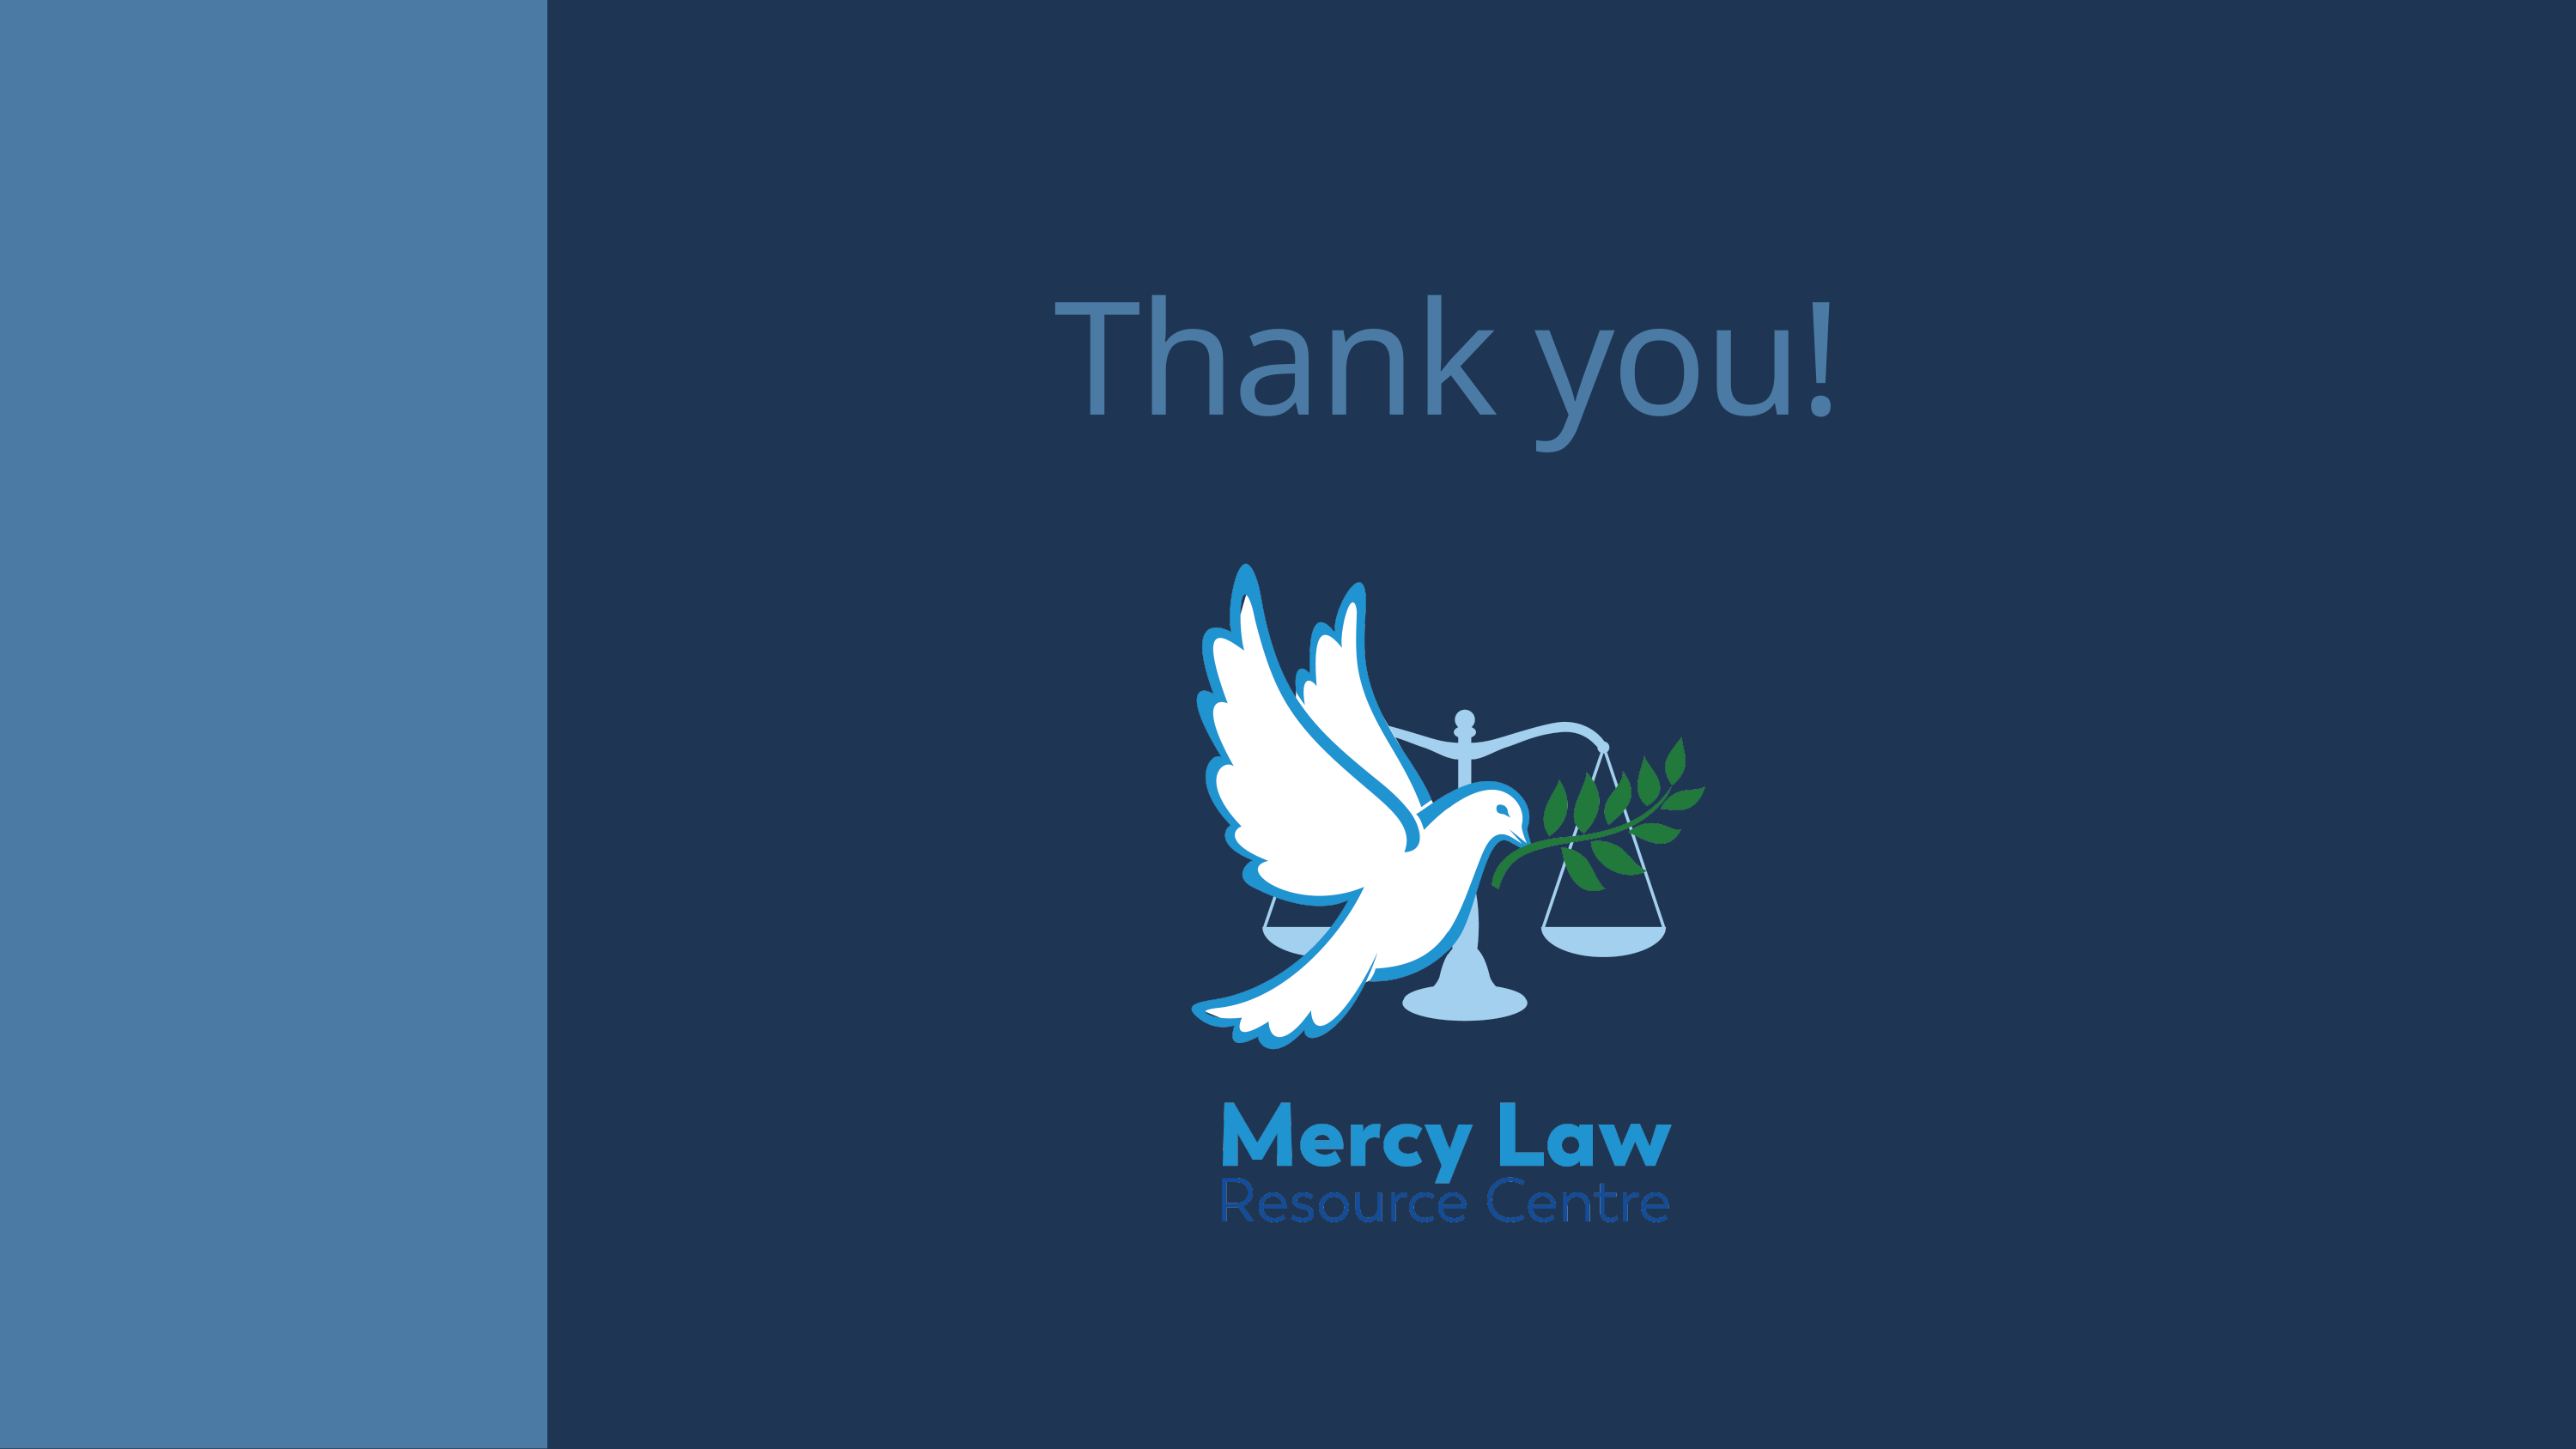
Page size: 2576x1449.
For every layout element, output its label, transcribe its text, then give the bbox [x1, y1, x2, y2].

text_box [0, 0, 548, 1449]
text_box Thank you! [506, 177, 2391, 447]
picture [1191, 563, 1705, 1223]
